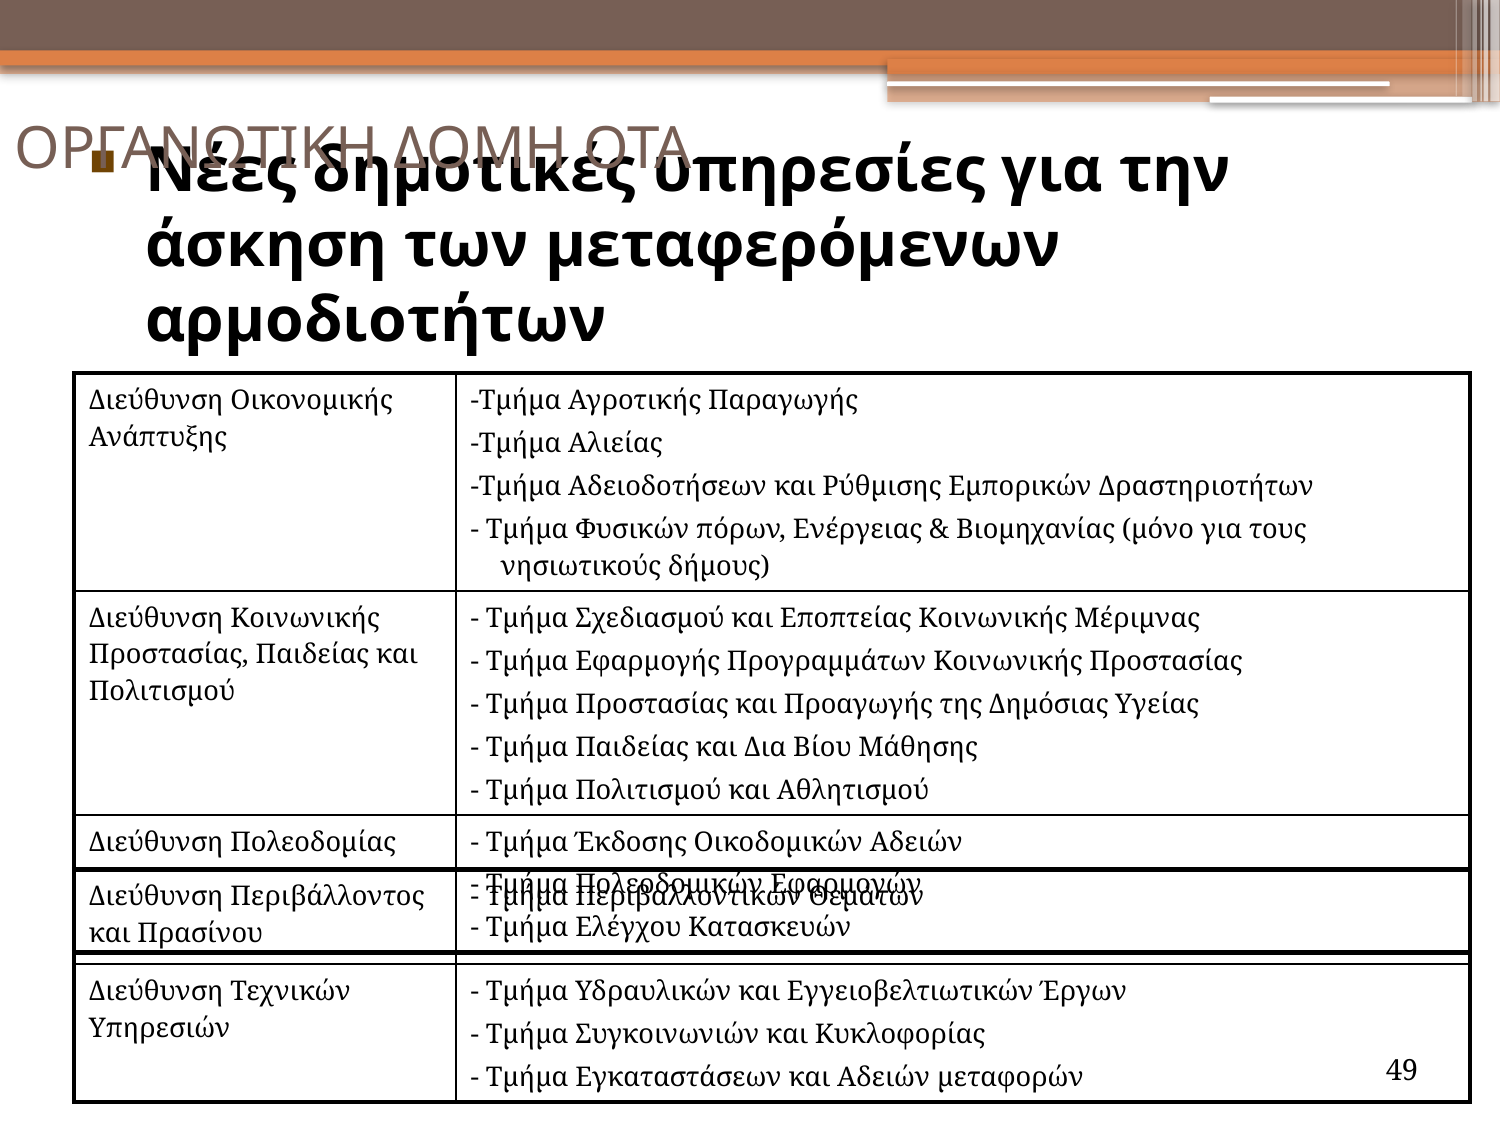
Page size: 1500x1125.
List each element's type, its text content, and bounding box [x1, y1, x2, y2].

table_header -Τμήμα Αγροτικής Παραγωγής -Τμήμα Αλιείας -Τμήμα Αδειοδοτήσεων και Ρύθμισης Εμπορικών Δραστηριοτήτων - Τμήμα Φυσικών πόρων, Ενέργειας & Βιομηχανίας (μόνο για τους νησιωτικούς δήμους) [457, 375, 1468, 590]
table_header Διεύθυνση Οικονομικής Ανάπτυξης [76, 375, 455, 590]
table_cell - Τμήμα Σχεδιασμού και Εποπτείας Κοινωνικής Μέριμνας - Τμήμα Εφαρμογής Προγραμμάτων Κοινωνικής Προστασίας - Τμήμα Προστασίας και Προαγωγής της Δημόσιας Υγείας - Τμήμα Παιδείας και Δια Βίου Μάθησης - Τμήμα Πολιτισμού και Αθλητισμού [457, 592, 1468, 814]
text_box ΟΡΓΑΝΩΤΙΚΗ ΔΟΜΗ ΟΤΑ [0, 0, 1279, 188]
table_cell - Τμήμα Έκδοσης Οικοδομικών Αδειών - Τμήμα Πολεοδομικών Εφαρμογών - Τμήμα Ελέγχου Κατασκευών [457, 816, 1468, 867]
table_cell Διεύθυνση Κοινωνικής Προστασίας, Παιδείας και Πολιτισμού [76, 592, 455, 814]
title Νέες δημοτικές υπηρεσίες για την άσκηση των μεταφερόμενων αρμοδιοτήτων [73, 243, 1500, 362]
table_header Διεύθυνση Περιβάλλοντος και Πρασίνου [76, 872, 455, 963]
table_header - Τμήμα Περιβαλλοντικών Θεμάτων [457, 872, 1468, 963]
table_cell Διεύθυνση Τεχνικών Υπηρεσιών [76, 965, 455, 1100]
text_box 49 [1120, 1023, 1433, 1099]
table_cell - Τμήμα Υδραυλικών και Εγγειοβελτιωτικών Έργων - Τμήμα Συγκοινωνιών και Κυκλοφορίας - Τμήμα Εγκαταστάσεων και Αδειών μεταφορών [457, 965, 1468, 1100]
table_cell Διεύθυνση Πολεοδομίας [76, 816, 455, 867]
